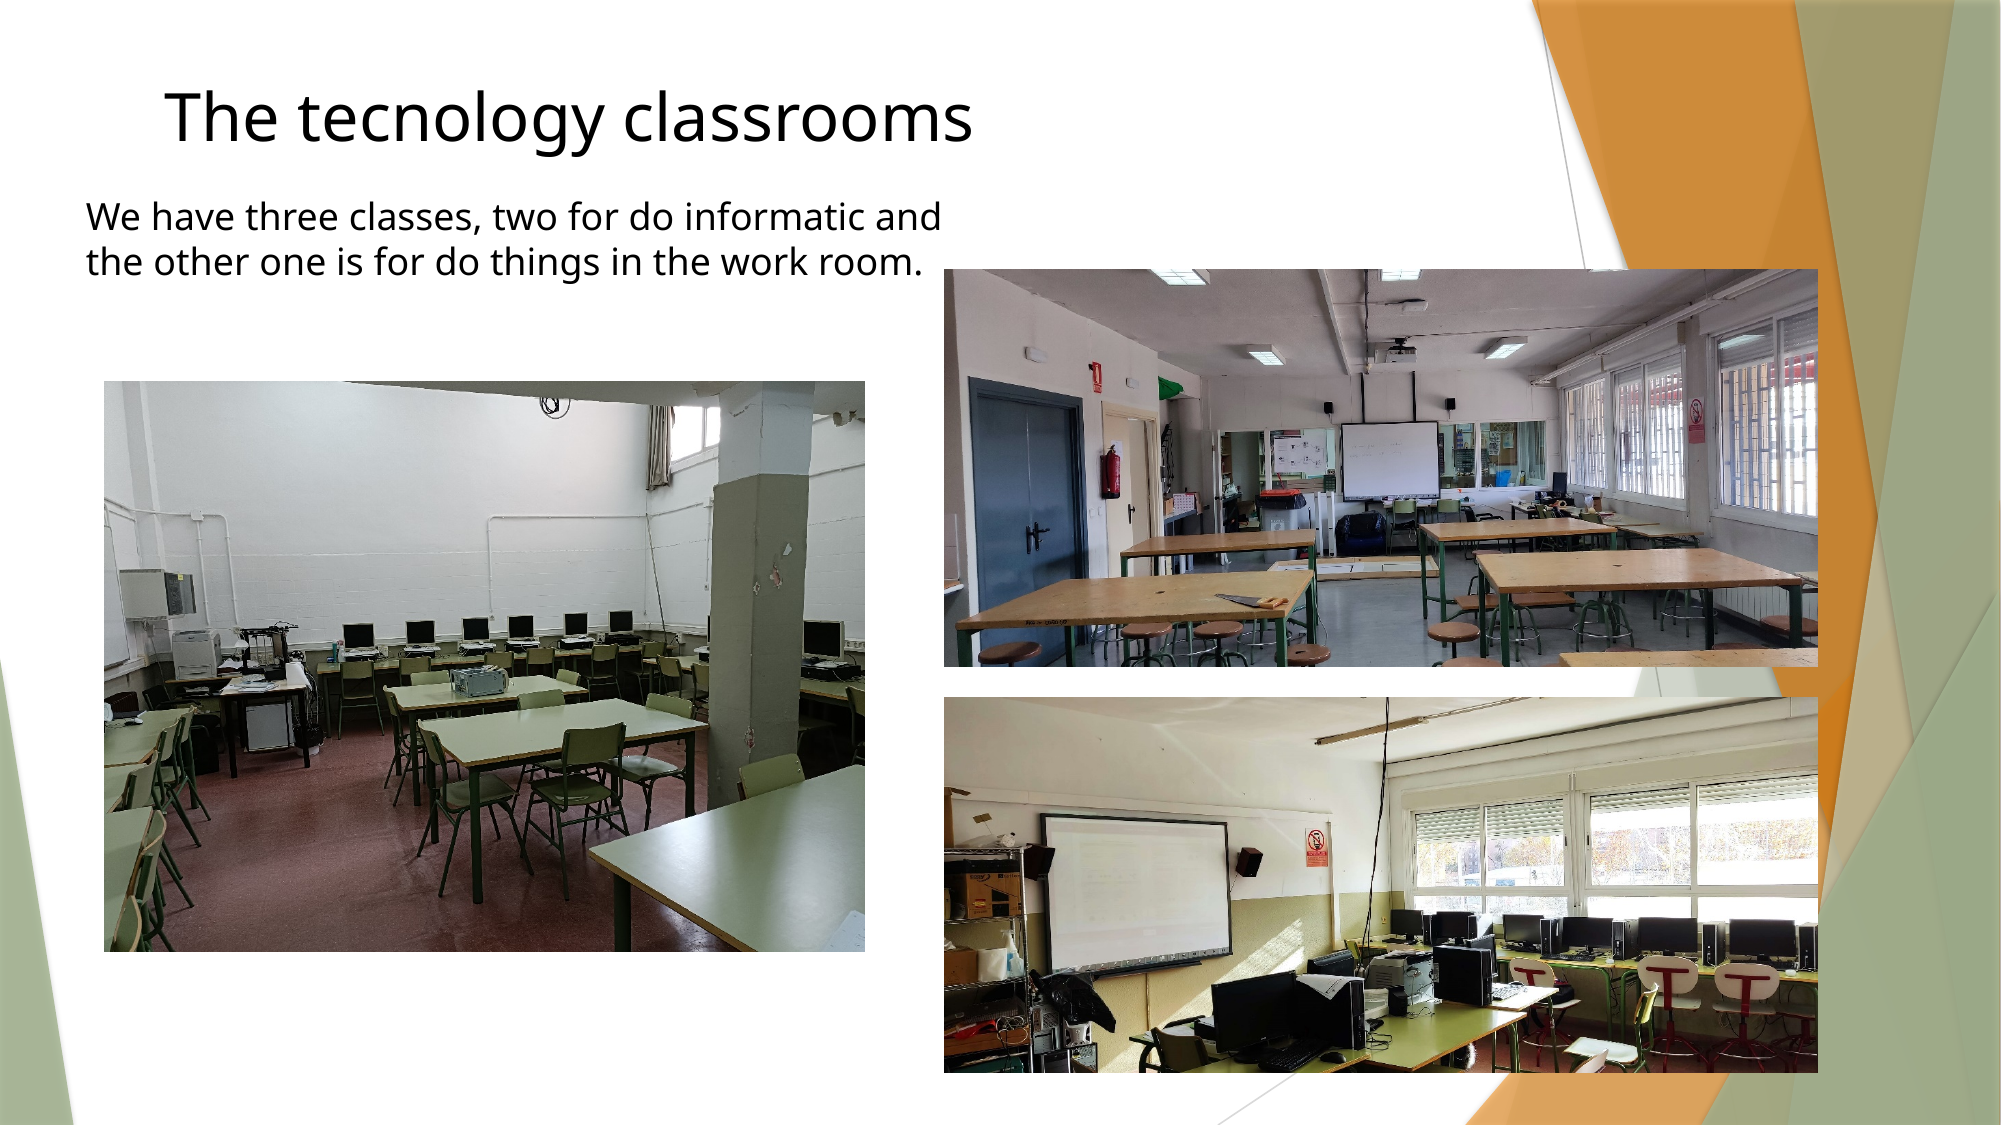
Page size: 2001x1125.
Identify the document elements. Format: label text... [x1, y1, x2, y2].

picture [944, 268, 1818, 668]
text_box The tecnology classrooms [149, 67, 1008, 163]
picture [944, 697, 1818, 1074]
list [104, 381, 865, 953]
text_box We have three classes, two for do informatic and the other one is for do things in the work room. [70, 185, 1011, 291]
